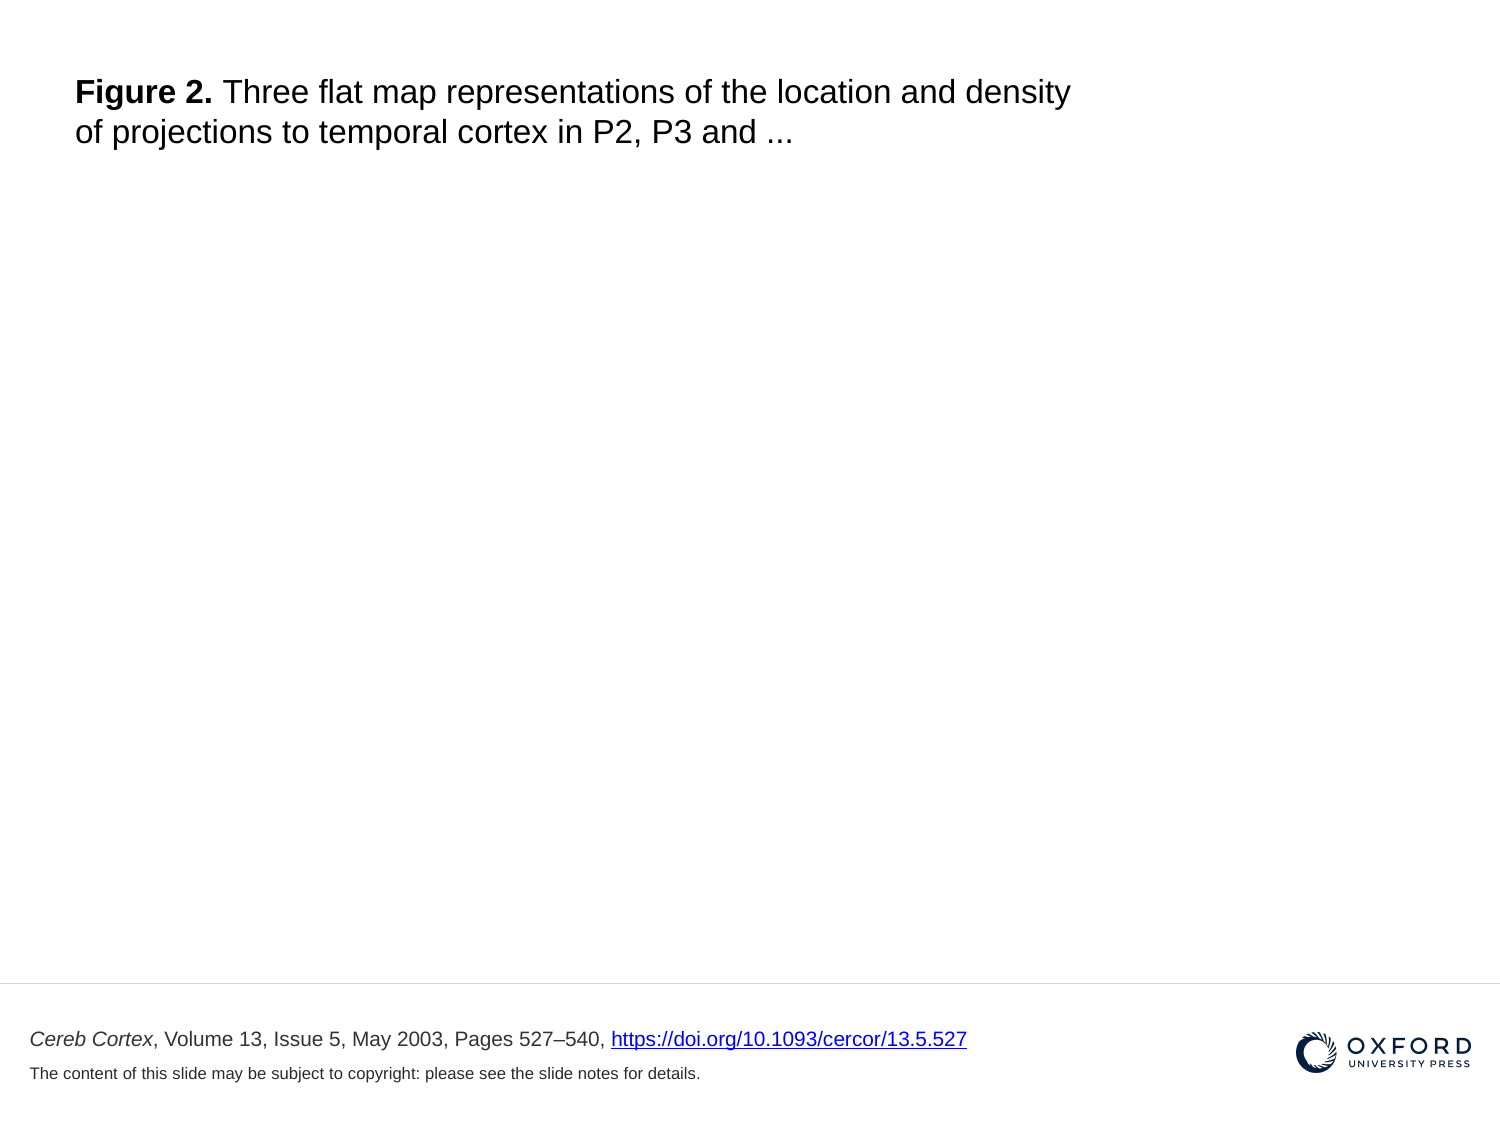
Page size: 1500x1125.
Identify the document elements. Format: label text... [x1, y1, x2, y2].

footer Cereb Cortex, Volume 13, Issue 5, May 2003, Pages 527–540, https://doi.org/10.1093/cercor/13.5.527 The content of this slide may be subject to copyright: please see the slide notes for details. [0, 983, 1260, 1125]
picture [1296, 1032, 1471, 1073]
title Figure 2. Three flat map representations of the location and density of projections to temporal cortex in P2, P3 and ... [75, 69, 1078, 171]
